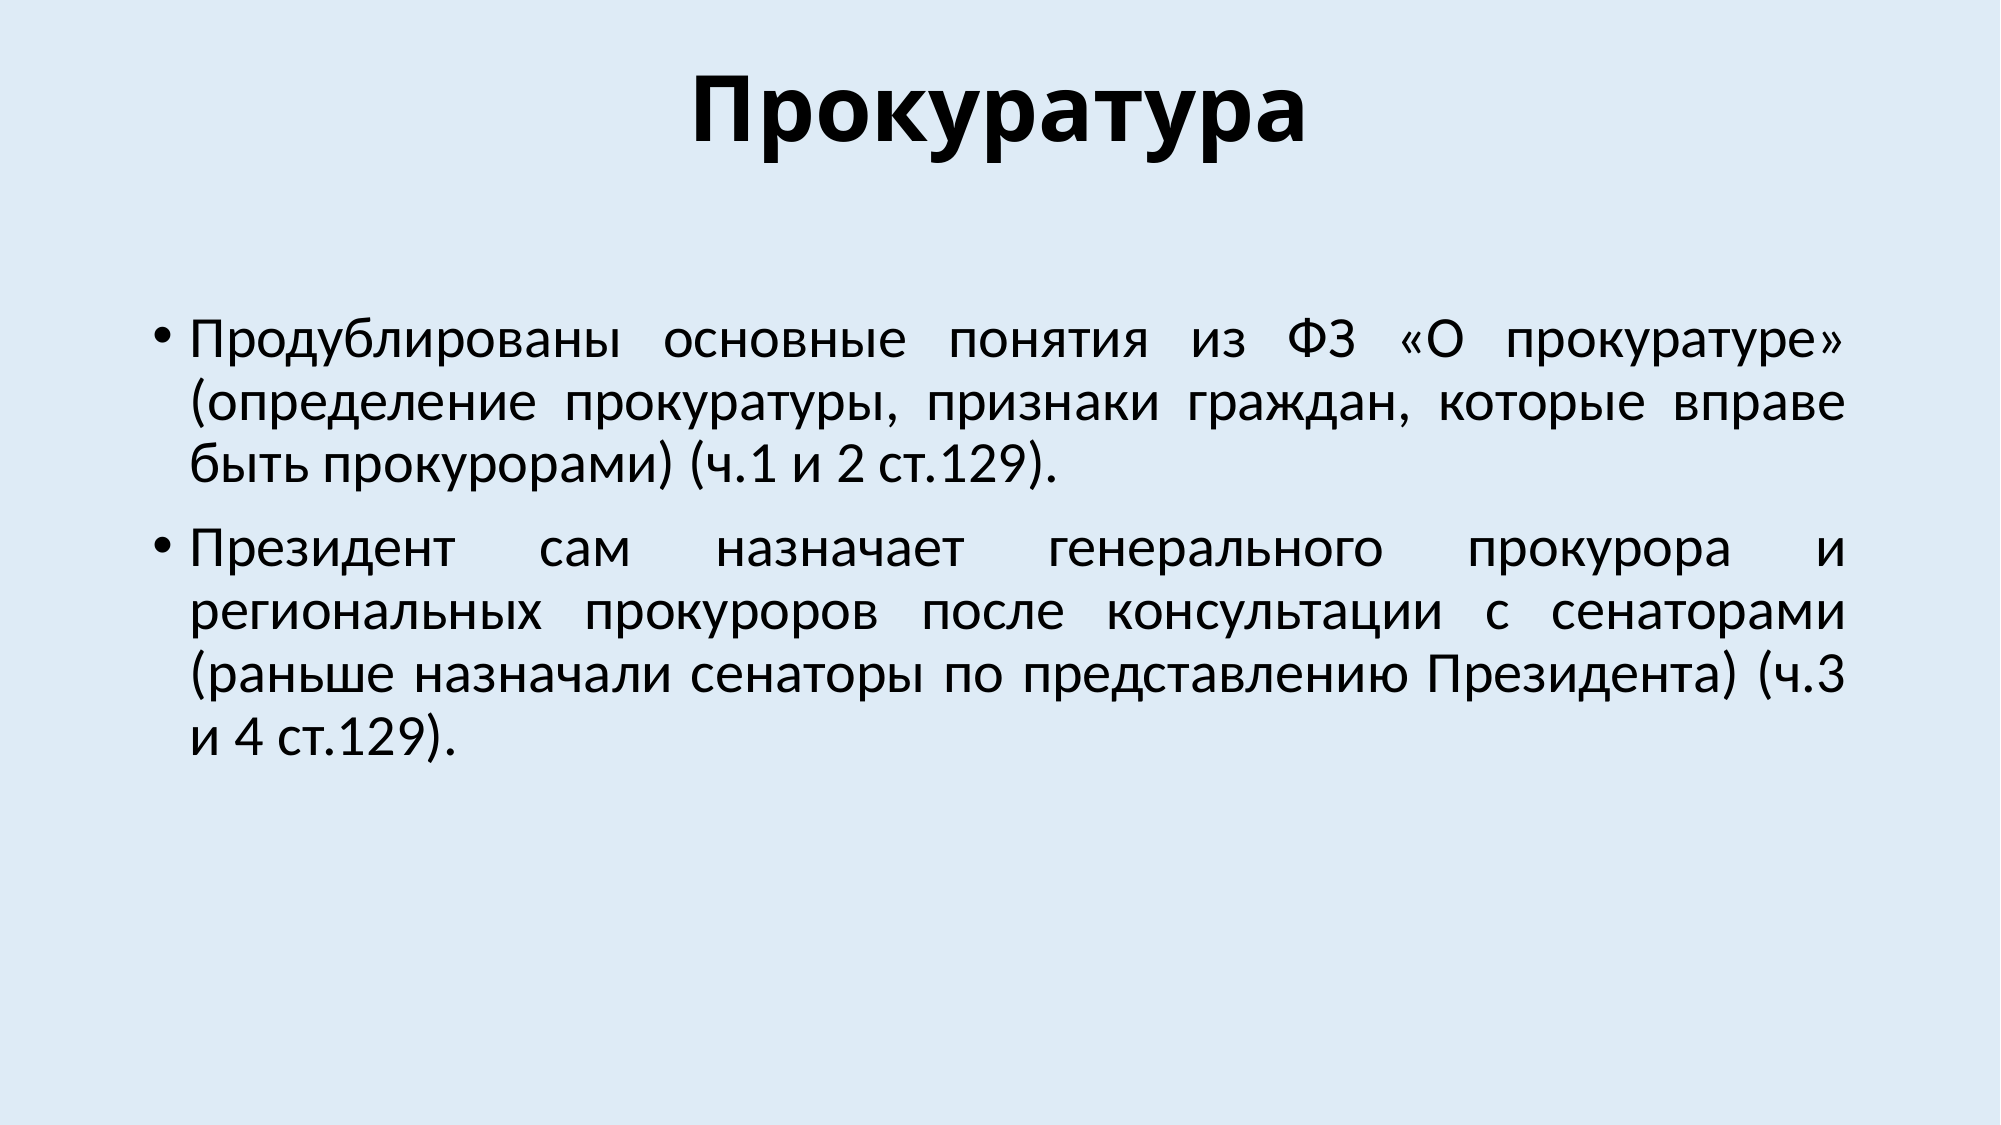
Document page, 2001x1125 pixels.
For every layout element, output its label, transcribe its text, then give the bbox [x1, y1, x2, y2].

list Продублированы основные понятия из ФЗ «О прокуратуре» (определение прокуратуры, признаки граждан, которые вправе быть прокурорами) (ч.1 и 2 ст.129). Президент сам назначает генерального прокурора и региональных прокуроров после консультации с сенаторами (раньше назначали сенаторы по представлению Президента) (ч.3 и 4 ст.129). [137, 299, 1863, 1014]
title Прокуратура [137, 3, 1863, 221]
